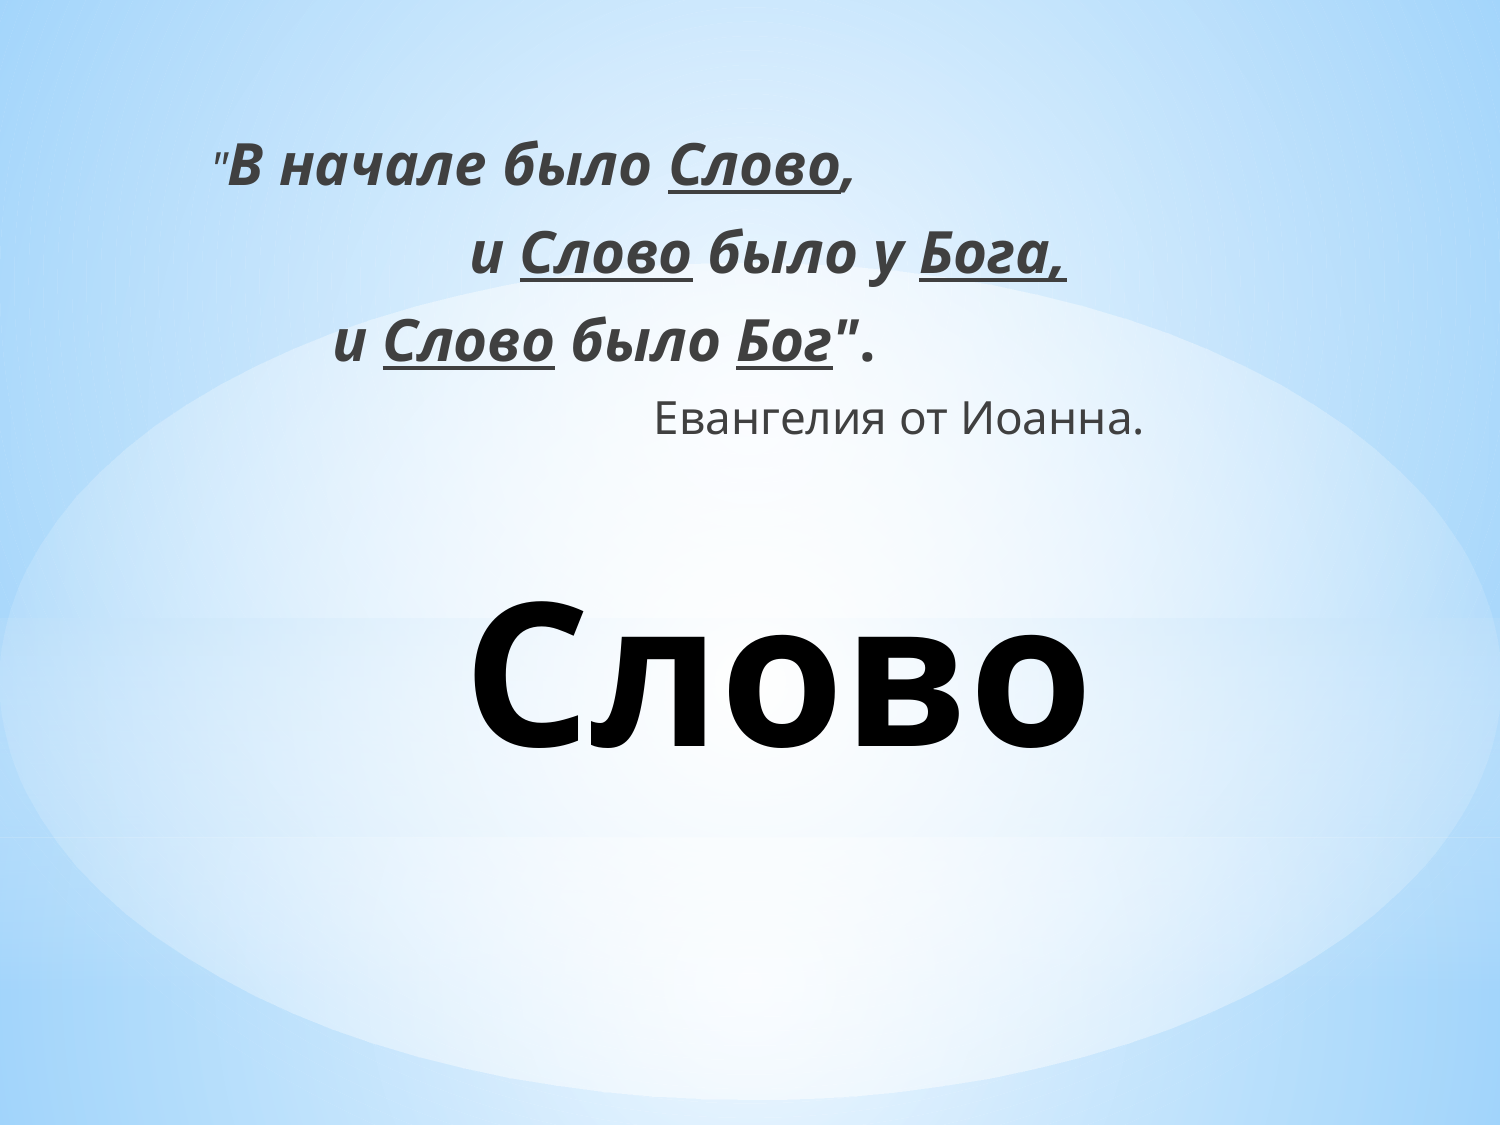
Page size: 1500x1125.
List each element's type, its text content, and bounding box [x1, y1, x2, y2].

list "В начале было Слово, и Слово было у Бога, и Слово было Бог". Евангелия от Иоанна. [187, 120, 1238, 690]
title Слово [194, 538, 1363, 906]
